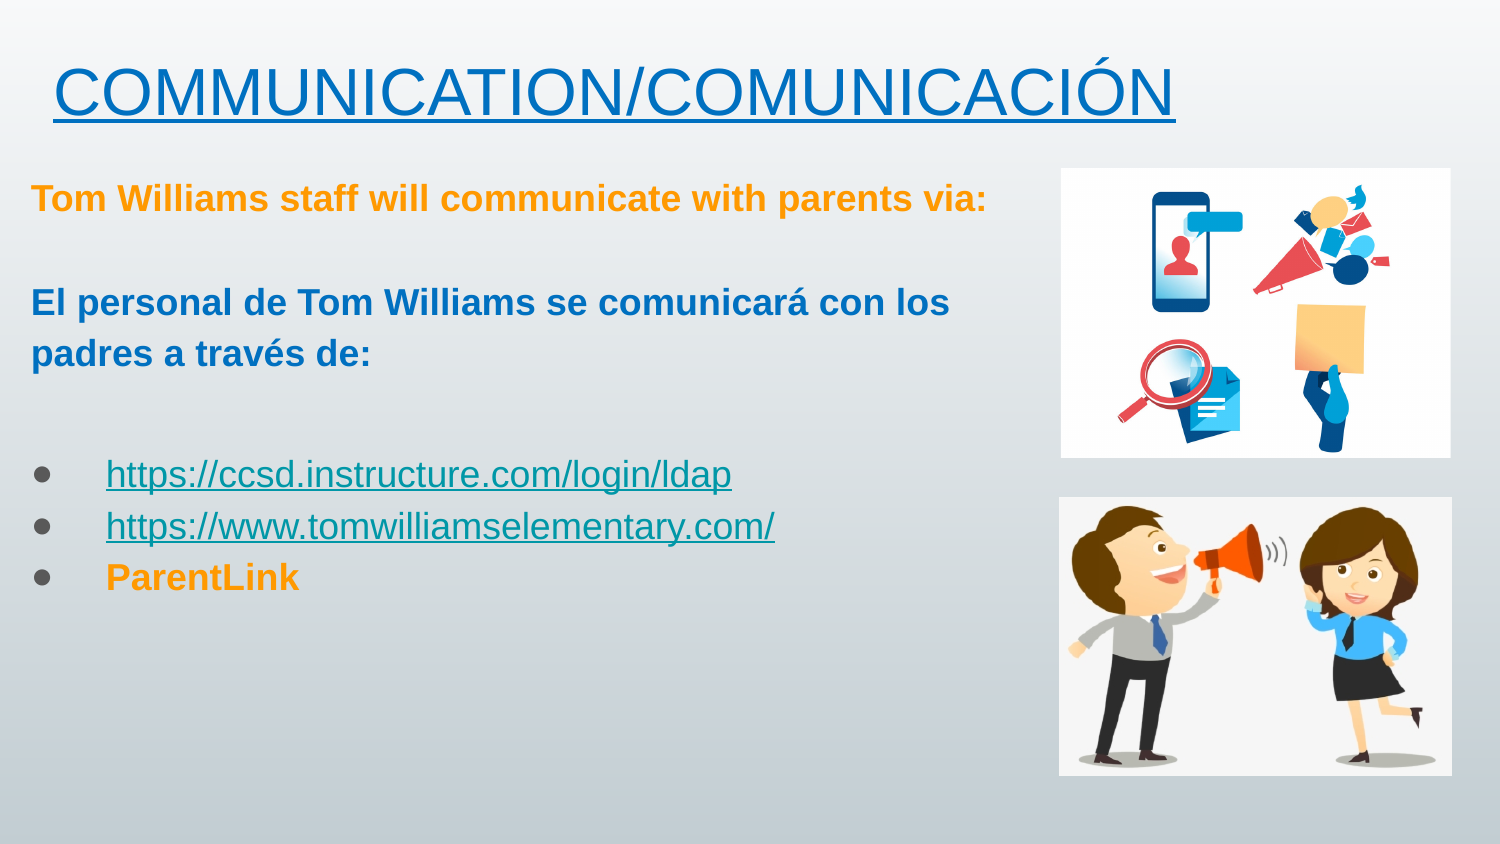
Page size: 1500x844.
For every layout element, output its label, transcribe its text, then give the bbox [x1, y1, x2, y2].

picture [1060, 168, 1451, 458]
title COMMUNICATION/COMUNICACIÓN [38, 33, 1436, 128]
list Tom Williams staff will communicate with parents via: El personal de Tom Williams se comunicará con los padres a través de: https://ccsd.instructure.com/login/ldap https://www.tomwilliamselementary.com/ ParentLink [15, 152, 1022, 844]
picture [1059, 497, 1452, 776]
